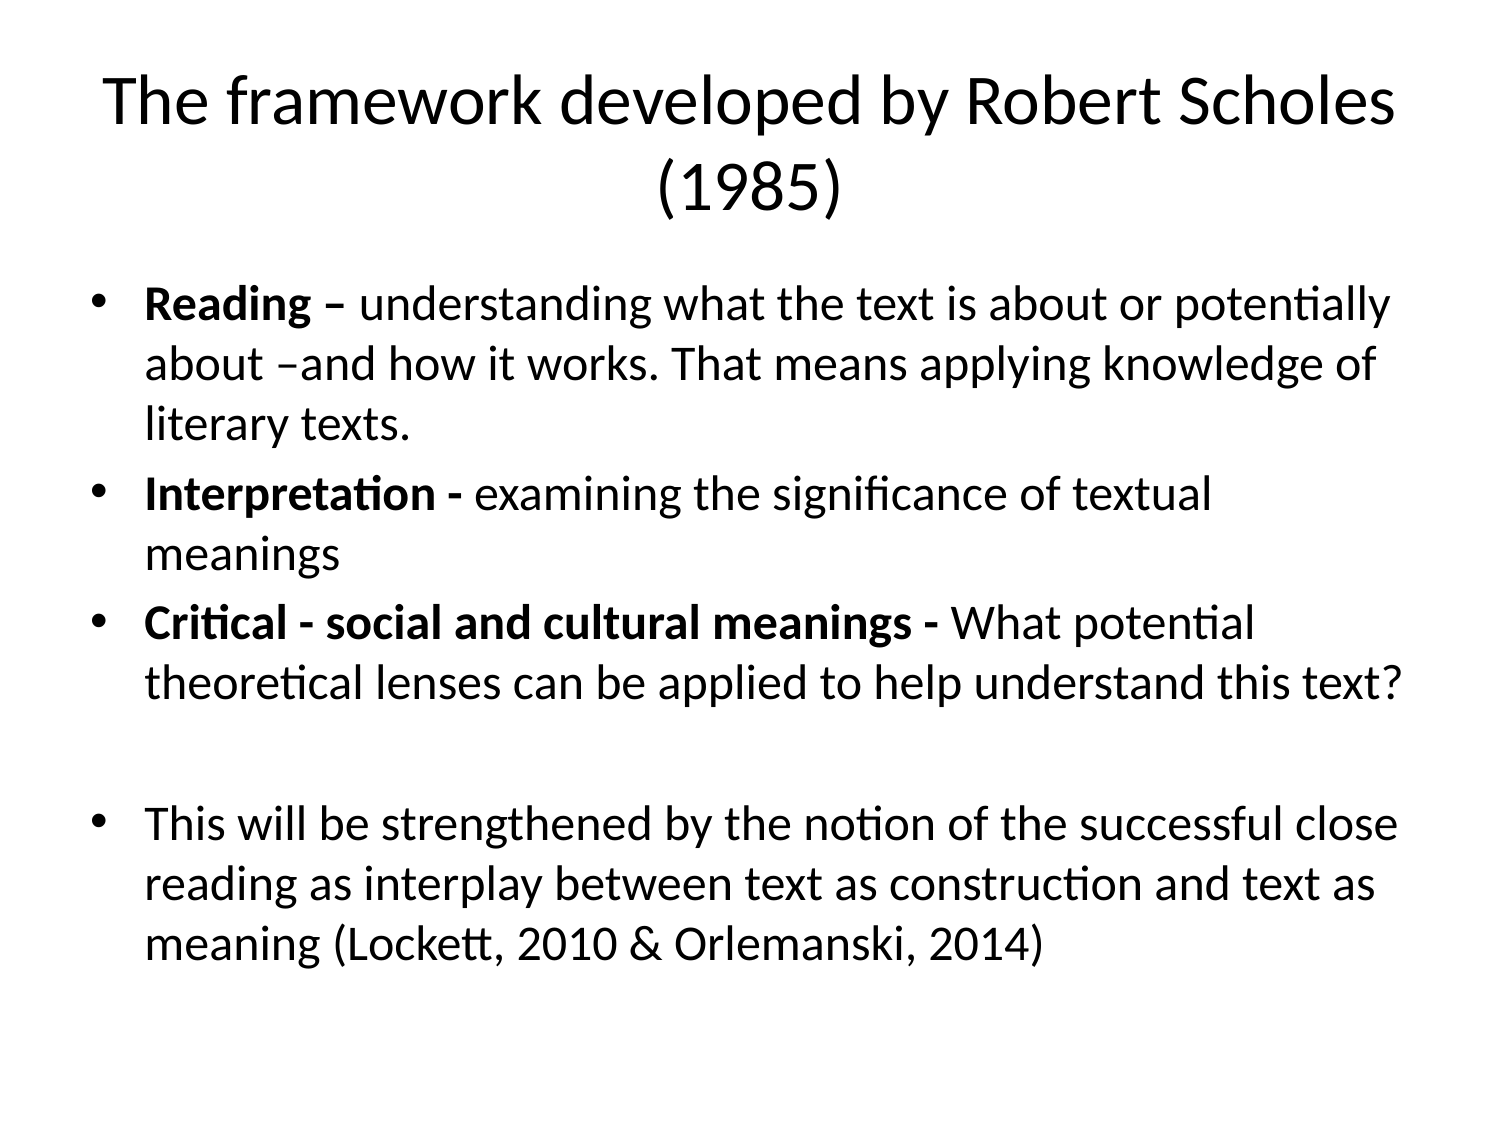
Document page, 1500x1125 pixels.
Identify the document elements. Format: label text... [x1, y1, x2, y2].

list Reading – understanding what the text is about or potentially about –and how it works. That means applying knowledge of literary texts. Interpretation - examining the significance of textual meanings Critical - social and cultural meanings - What potential theoretical lenses can be applied to help understand this text? This will be strengthened by the notion of the successful close reading as interplay between text as construction and text as meaning (Lockett, 2010 & Orlemanski, 2014) [75, 262, 1425, 1005]
title The framework developed by Robert Scholes (1985) [75, 45, 1425, 233]
